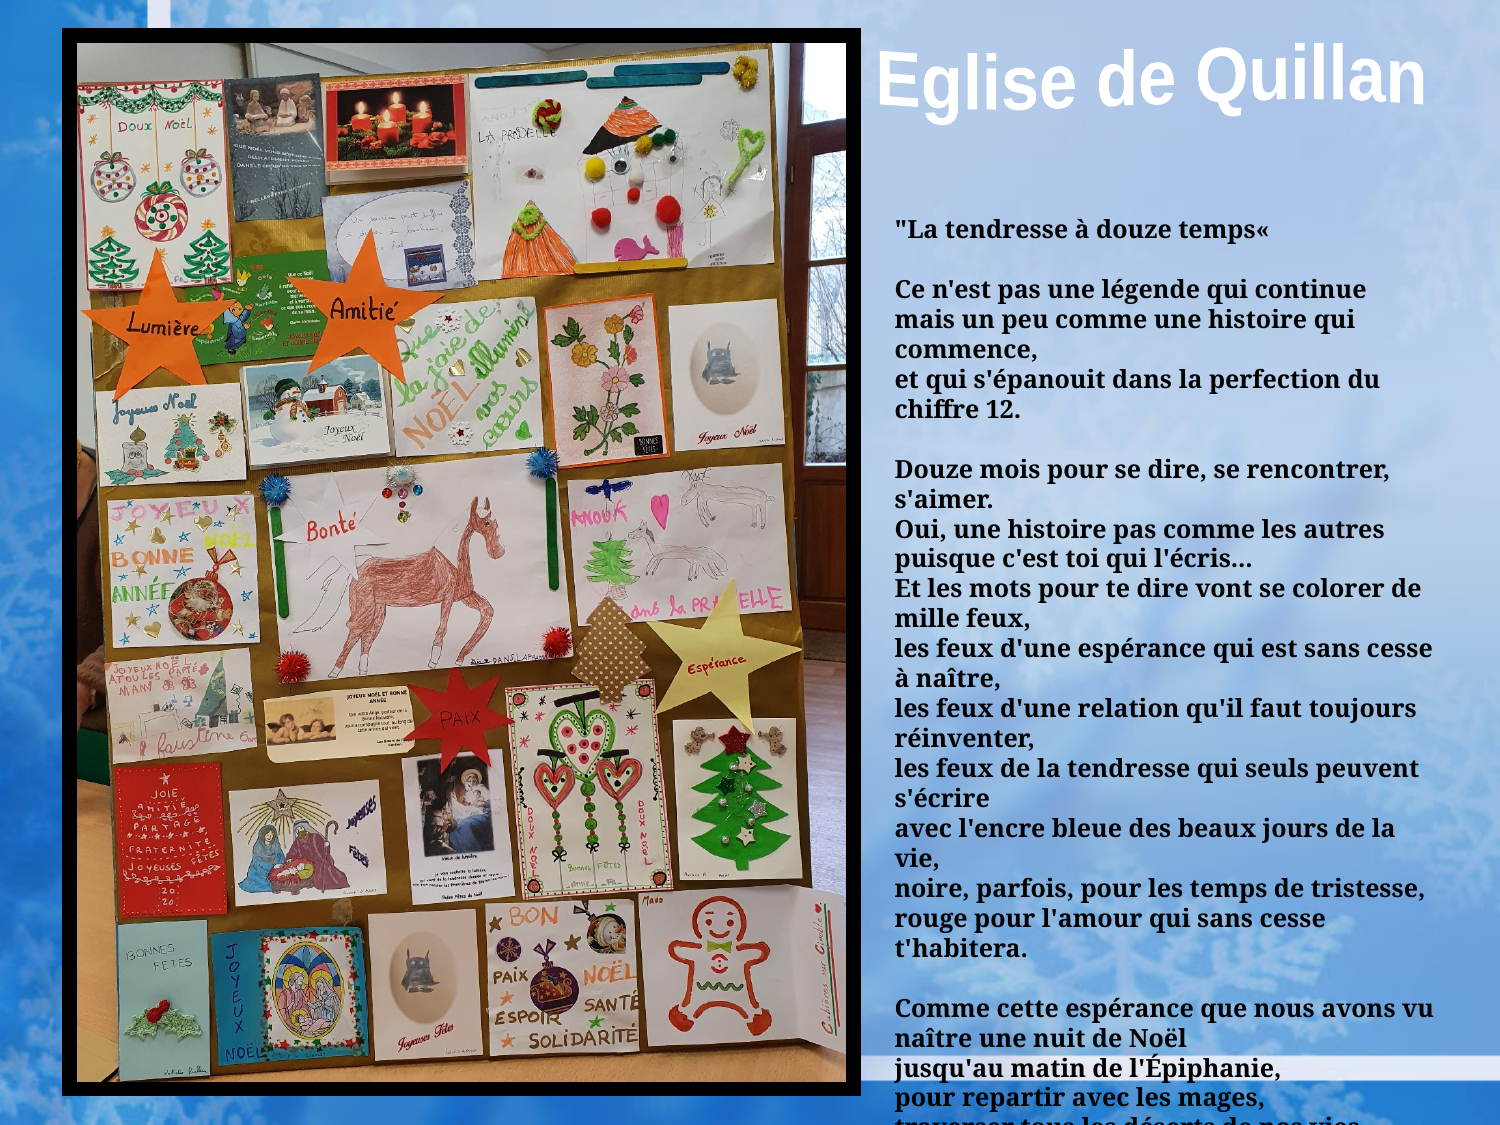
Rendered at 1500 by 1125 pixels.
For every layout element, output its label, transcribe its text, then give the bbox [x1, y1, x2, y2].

picture [0, 0, 1500, 1125]
text_box "La tendresse à douze temps« Ce n'est pas une légende qui continue mais un peu comme une histoire qui commence, et qui s'épanouit dans la perfection du chiffre 12. Douze mois pour se dire, se rencontrer, s'aimer. Oui, une histoire pas comme les autres puisque c'est toi qui l'écris... Et les mots pour te dire vont se colorer de mille feux, les feux d'une espérance qui est sans cesse à naître, les feux d'une relation qu'il faut toujours réinventer, les feux de la tendresse qui seuls peuvent s'écrire avec l'encre bleue des beaux jours de la vie, noire, parfois, pour les temps de tristesse, rouge pour l'amour qui sans cesse t'habitera. Comme cette espérance que nous avons vu naître une nuit de Noël jusqu'au matin de l'Épiphanie, pour repartir avec les mages, traverser tous les déserts de nos vies. Belle et Sainte Année 2021 [879, 206, 1459, 1125]
